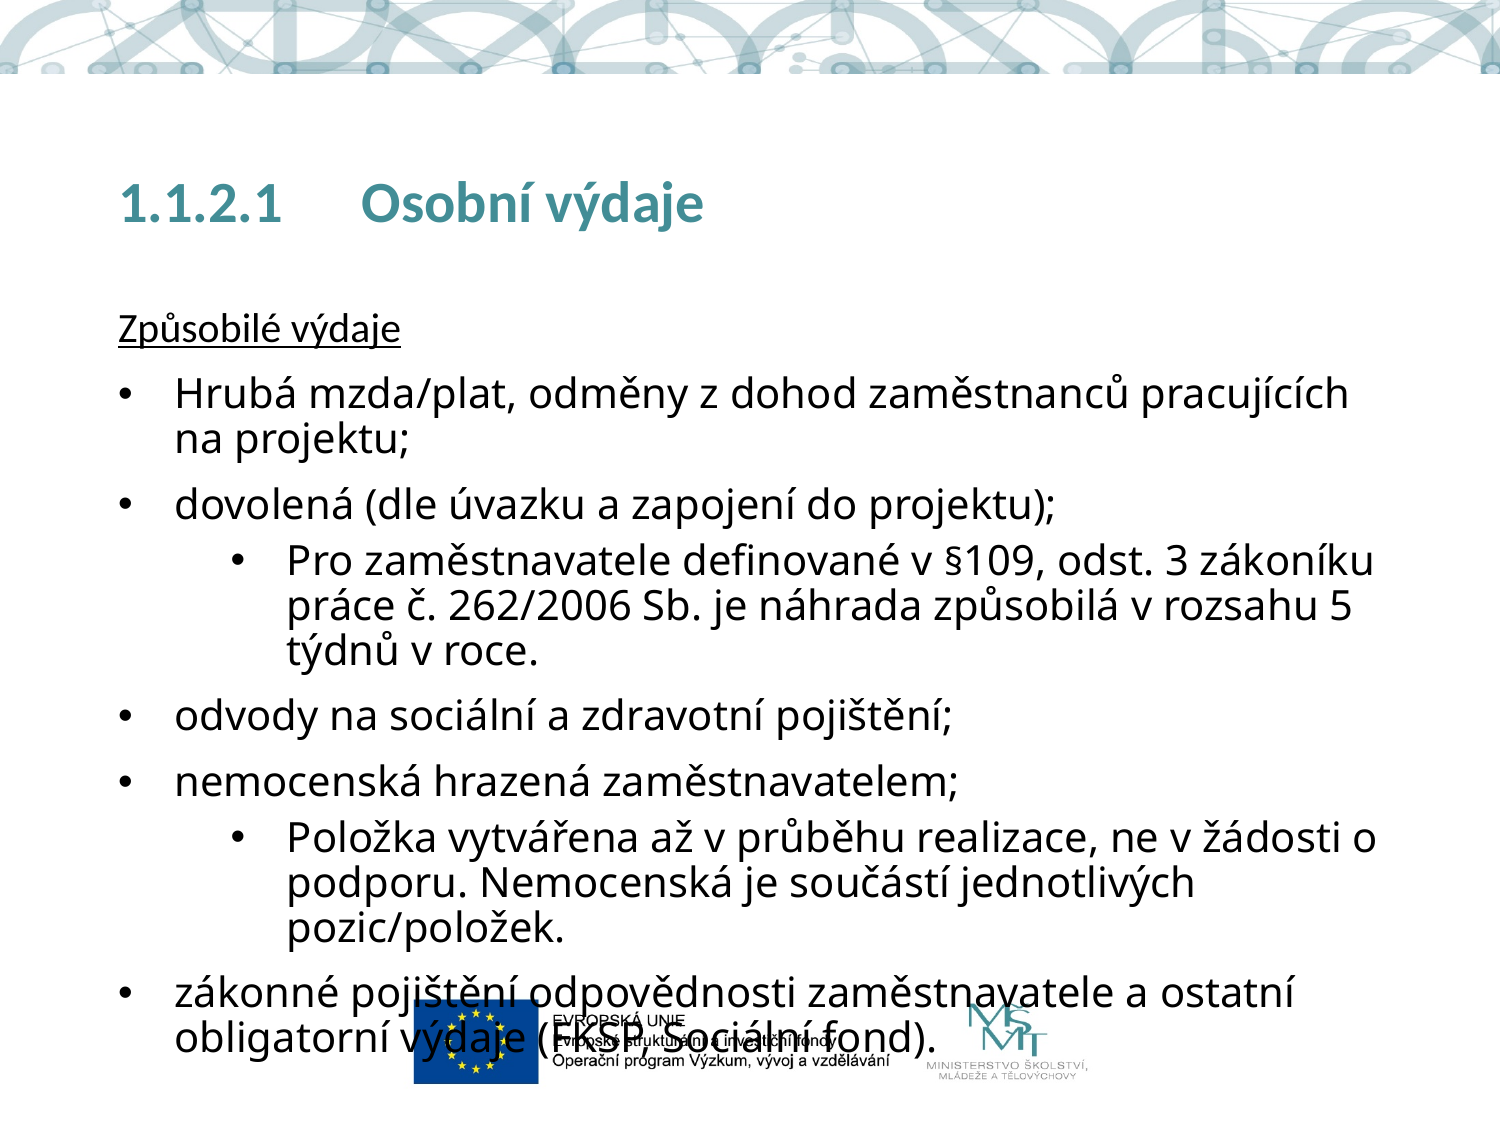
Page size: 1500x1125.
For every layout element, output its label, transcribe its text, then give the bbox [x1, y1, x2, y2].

picture [371, 976, 1129, 1125]
title 1.1.2.1 Osobní výdaje [103, 129, 1397, 278]
list Způsobilé výdaje Hrubá mzda/plat, odměny z dohod zaměstnanců pracujících na projektu; dovolená (dle úvazku a zapojení do projektu); Pro zaměstnavatele definované v §109, odst. 3 zákoníku práce č. 262/2006 Sb. je náhrada způsobilá v rozsahu 5 týdnů v roce. odvody na sociální a zdravotní pojištění; nemocenská hrazená zaměstnavatelem; Položka vytvářena až v průběhu realizace, ne v žádosti o podporu. Nemocenská je součástí jednotlivých pozic/položek. zákonné pojištění odpovědnosti zaměstnavatele a ostatní obligatorní výdaje (FKSP, Sociální fond). [103, 299, 1397, 976]
picture [0, 0, 1500, 74]
